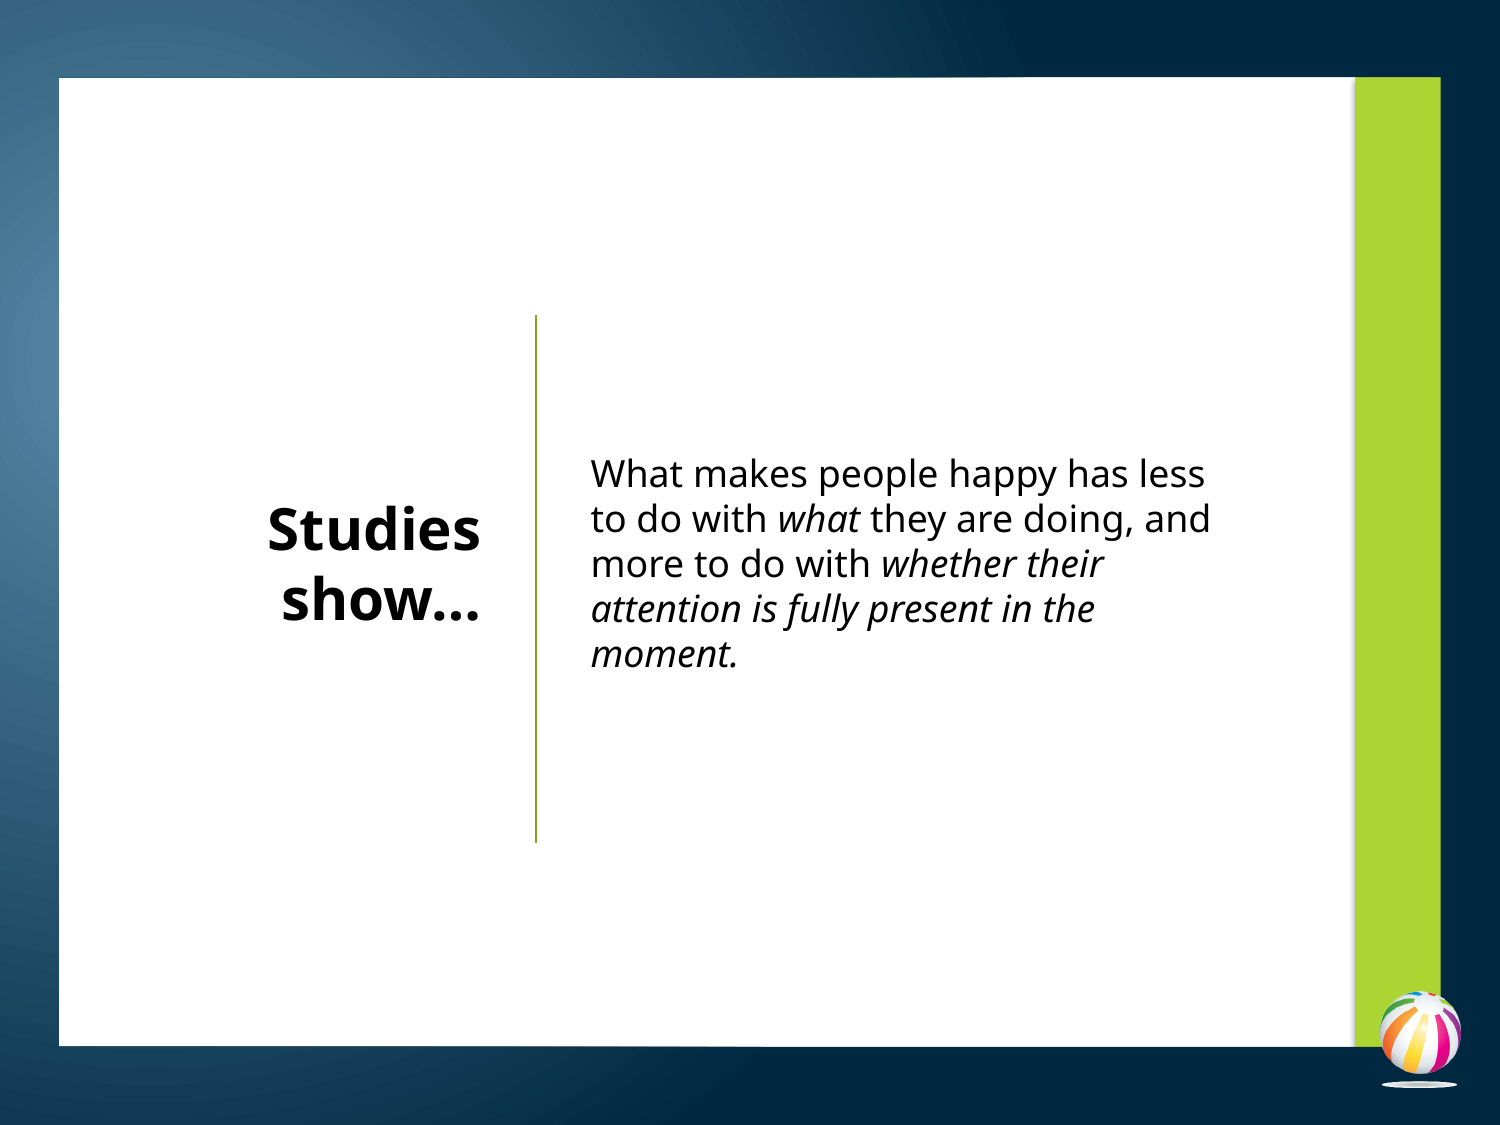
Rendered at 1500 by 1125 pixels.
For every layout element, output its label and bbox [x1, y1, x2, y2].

text_box [0, 0, 1500, 1125]
picture [1378, 991, 1461, 1088]
